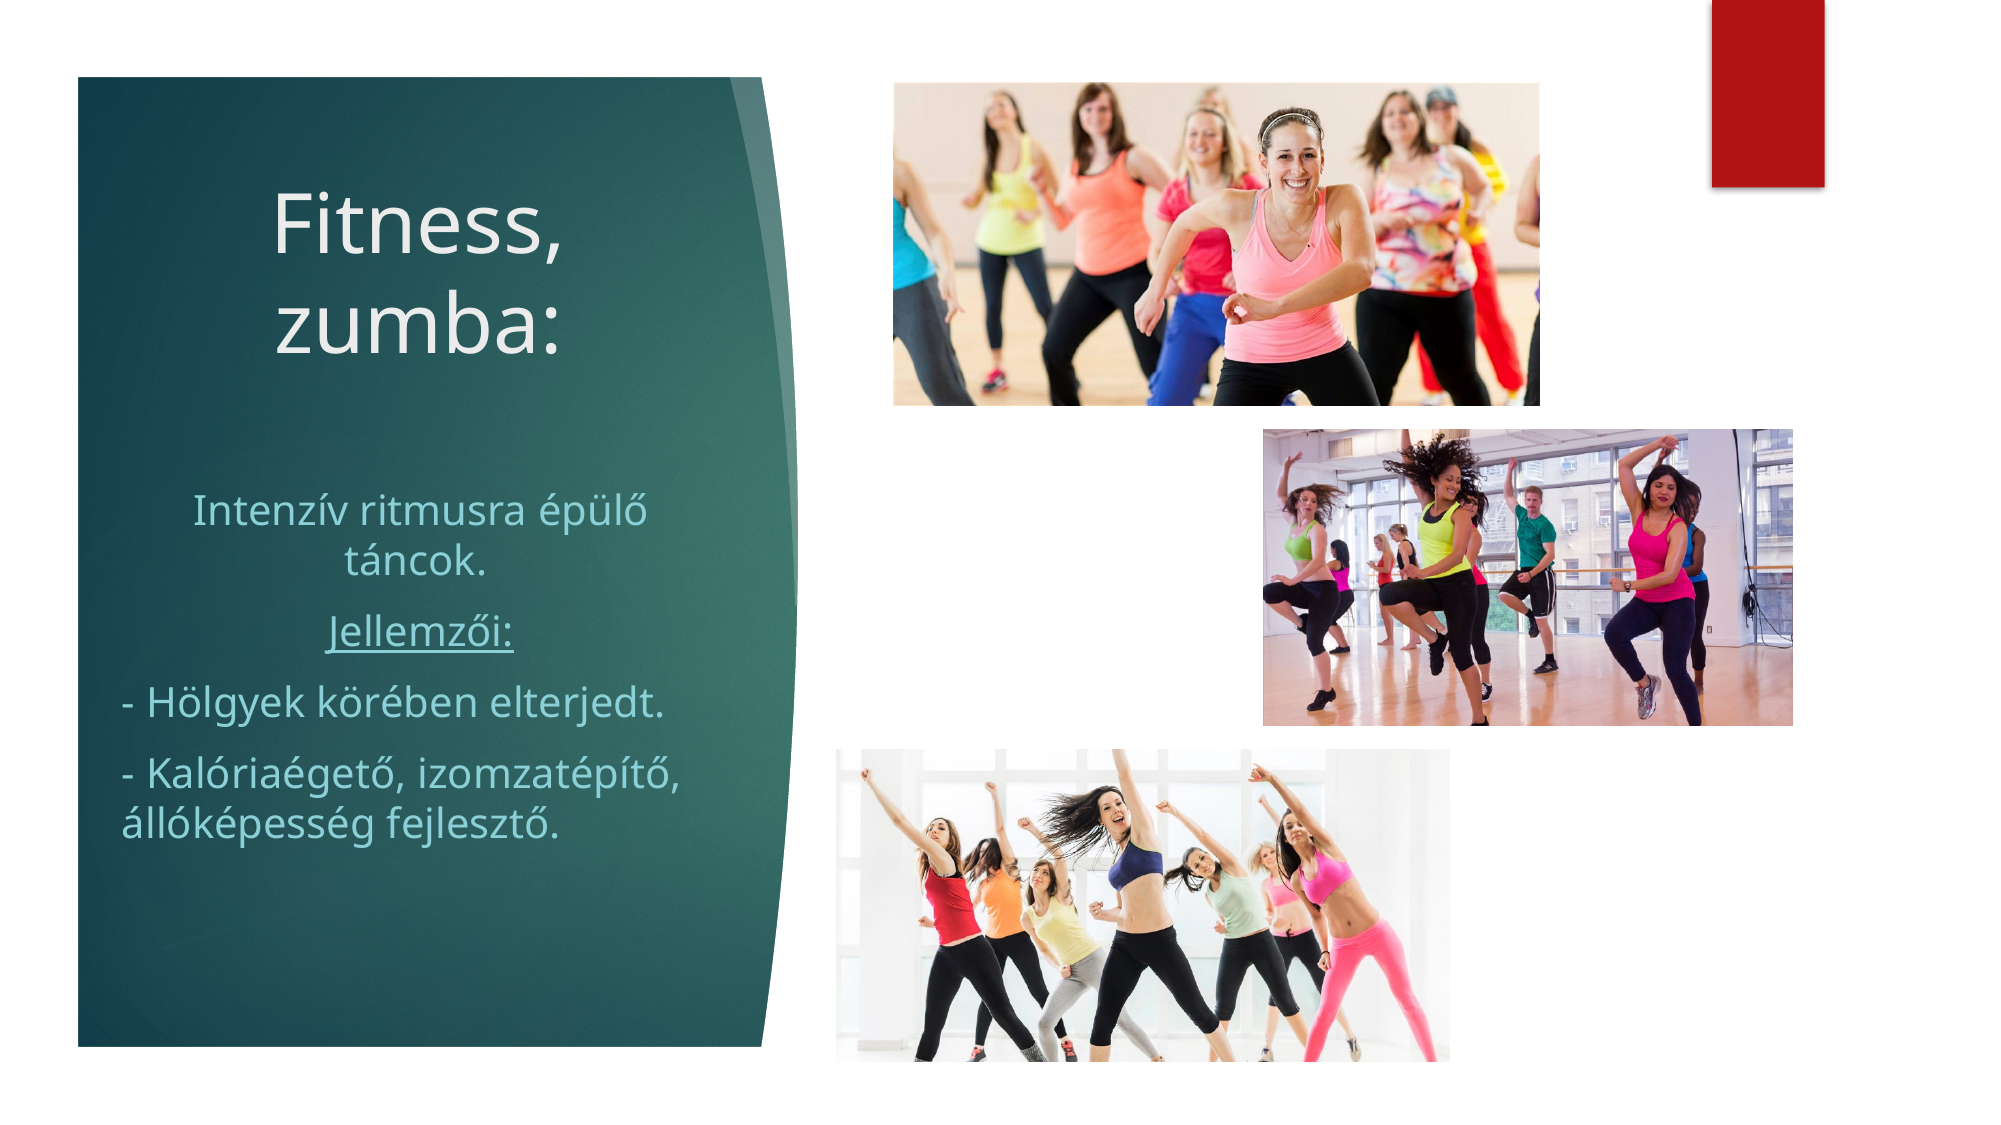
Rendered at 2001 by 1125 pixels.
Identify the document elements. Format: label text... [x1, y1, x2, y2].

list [892, 82, 1540, 406]
title Fitness, zumba: [189, 109, 648, 379]
list Intenzív ritmusra épülő táncok. Jellemzői: - Hölgyek körében elterjedt. - Kalóriaégető, izomzatépítő, állóképesség fejlesztő. [106, 476, 736, 989]
picture [1263, 429, 1793, 727]
picture [835, 749, 1450, 1062]
